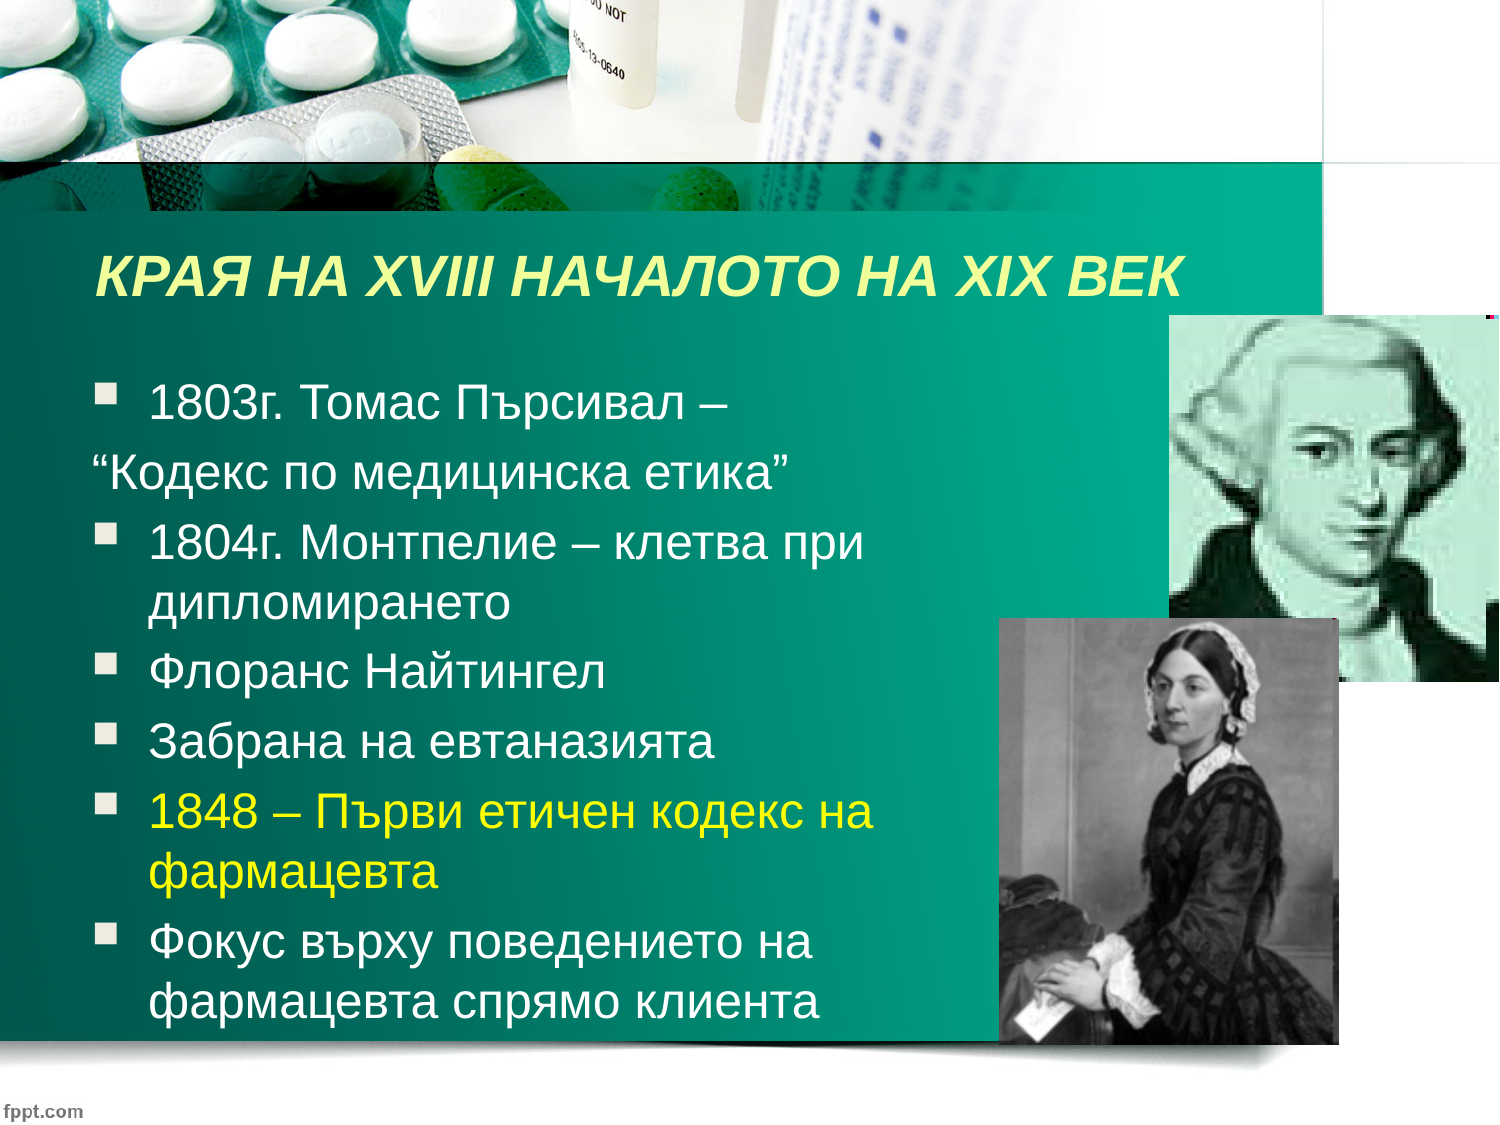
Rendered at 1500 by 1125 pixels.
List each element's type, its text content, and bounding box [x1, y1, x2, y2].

text_box КРАЯ НА XVIII НАЧАЛОТО НА XIX ВЕК [48, 230, 1231, 316]
picture [0, 0, 1500, 1125]
text_box 1803г. Томас Пърсивал – “Кодекс по медицинска етика” 1804г. Монтпелие – клетва при дипломирането Флоранс Найтингел Забрана на евтаназията 1848 – Първи етичен кодекс на фармацевта Фокус върху поведението на фармацевта спрямо клиента [77, 361, 1046, 1014]
